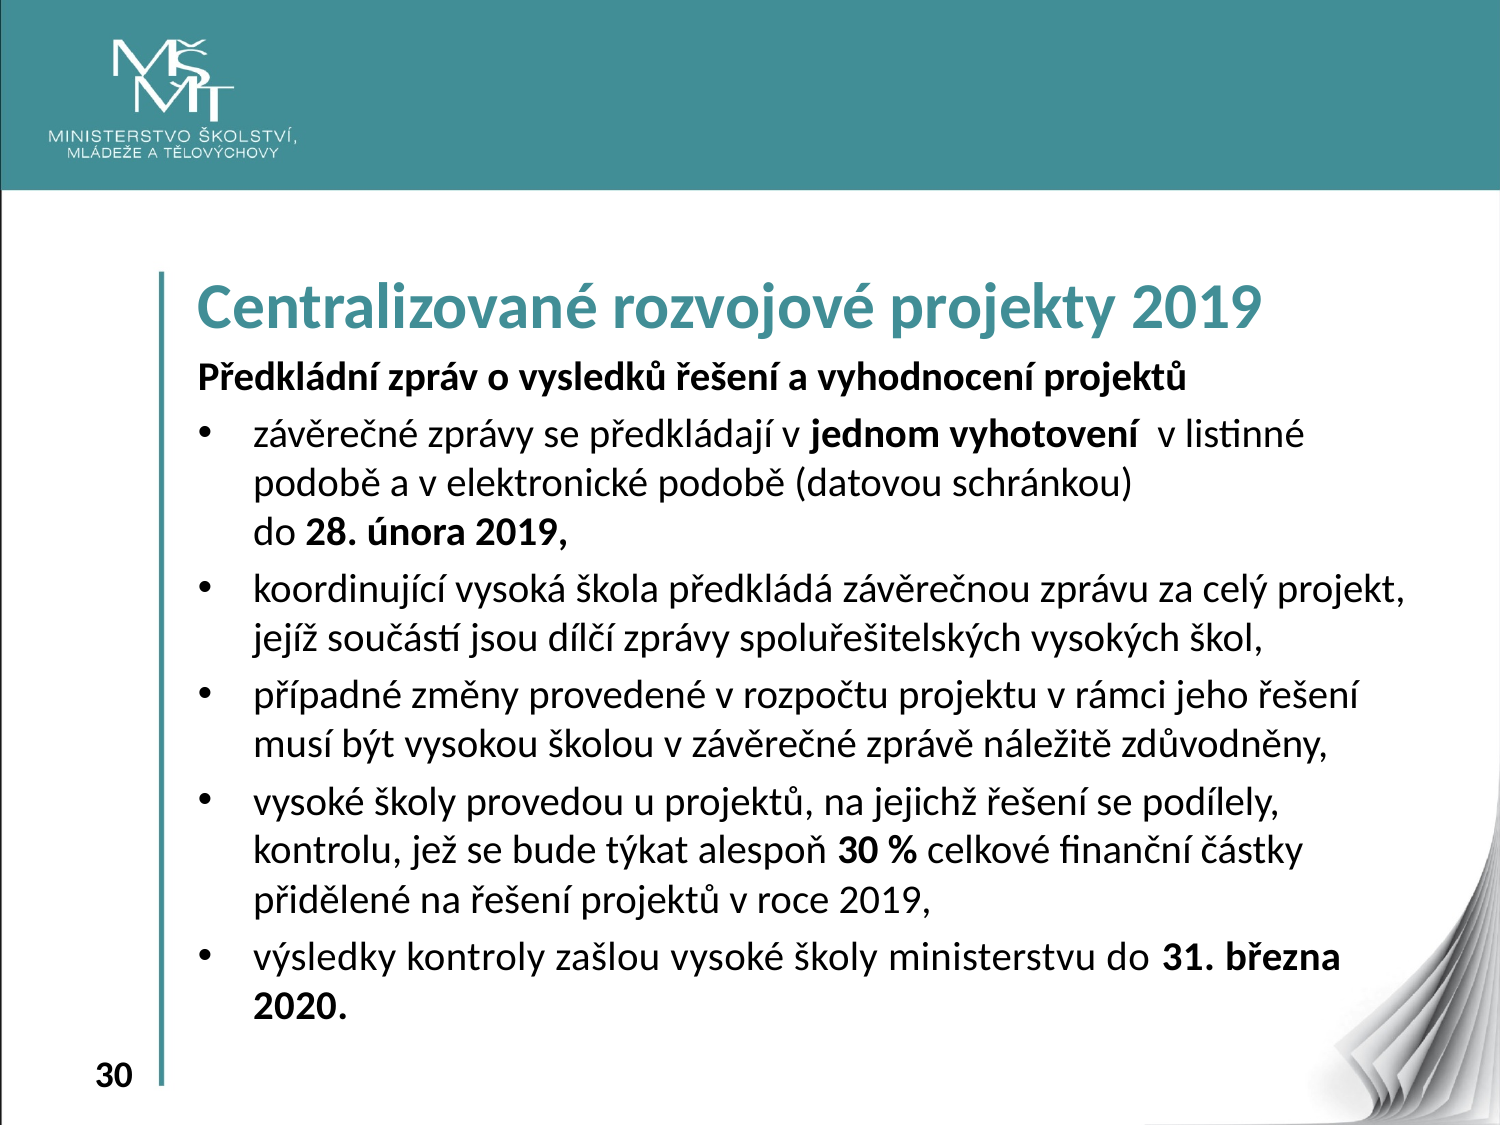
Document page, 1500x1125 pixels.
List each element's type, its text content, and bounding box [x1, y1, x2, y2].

picture [0, 0, 1500, 1125]
list Centralizované rozvojové projekty 2019 Předkládní zpráv o vysledků řešení a vyhodnocení projektů závěrečné zprávy se předkládají v jednom vyhotovení v listinné podobě a v elektronické podobě (datovou schránkou) do 28. února 2019, koordinující vysoká škola předkládá závěrečnou zprávu za celý projekt, jejíž součástí jsou dílčí zprávy spoluřešitelských vysokých škol, případné změny provedené v rozpočtu projektu v rámci jeho řešení musí být vysokou školou v závěrečné zprávě náležitě zdůvodněny, vysoké školy provedou u projektů, na jejichž řešení se podílely, kontrolu, jež se bude týkat alespoň 30 % celkové finanční částky přidělené na řešení projektů v roce 2019, výsledky kontroly zašlou vysoké školy ministerstvu do 31. března 2020. [183, 255, 1425, 1083]
